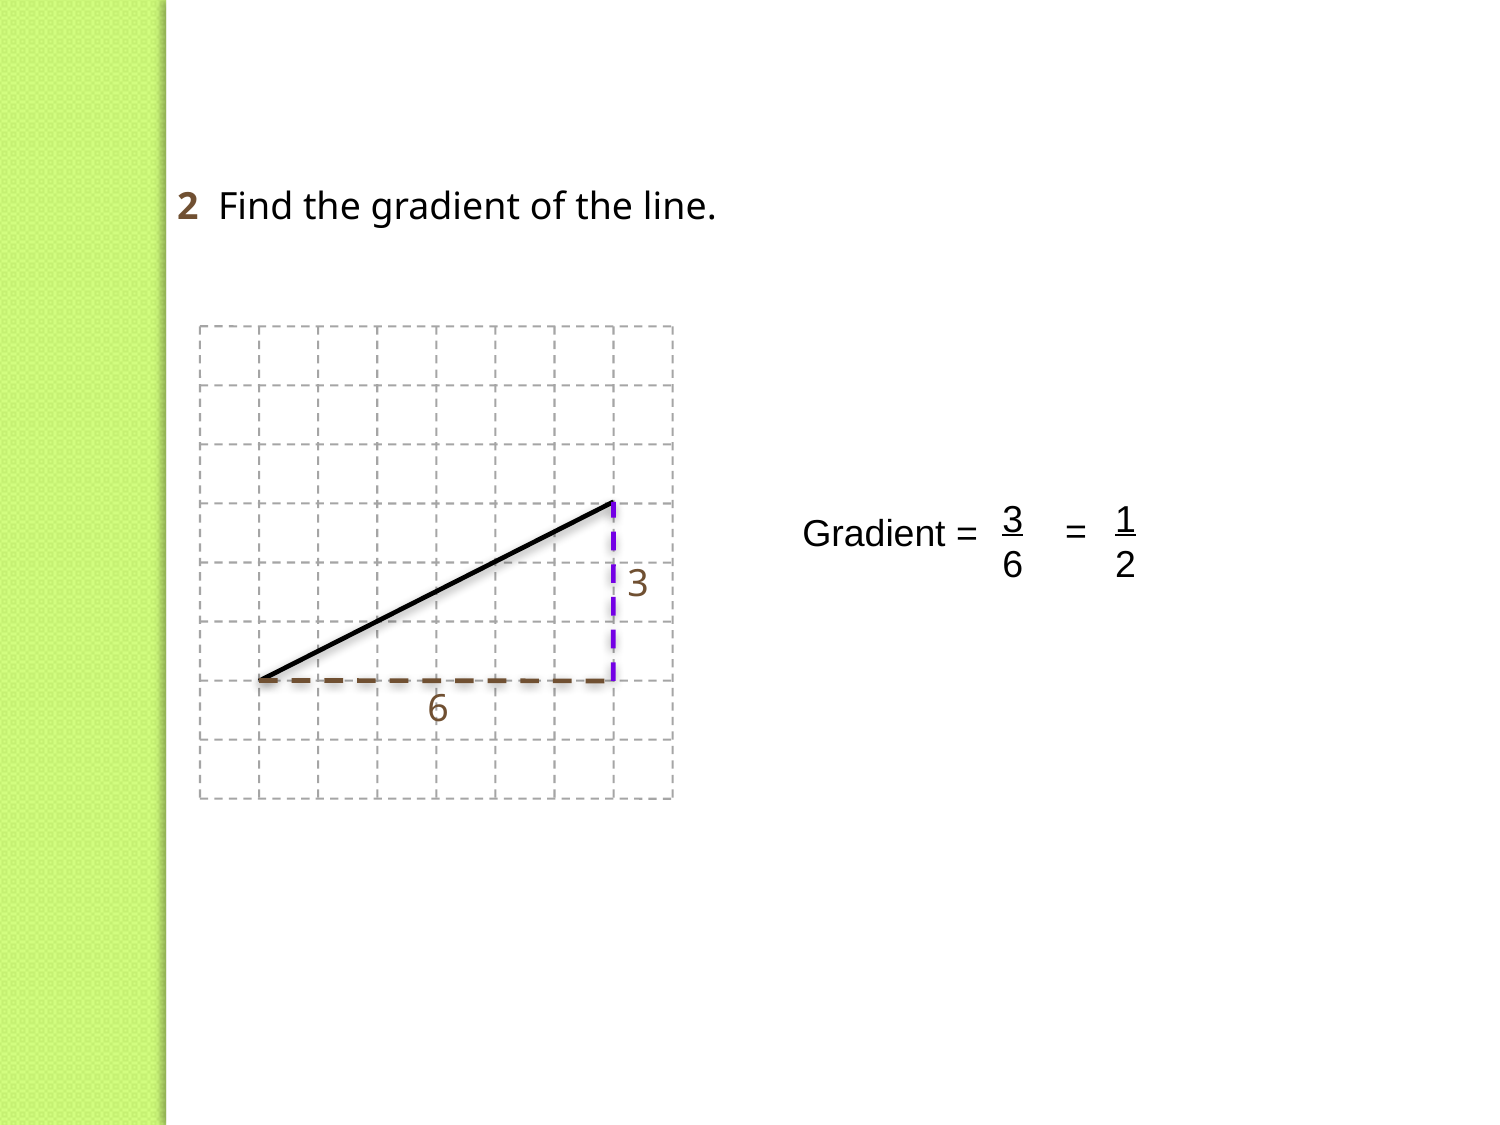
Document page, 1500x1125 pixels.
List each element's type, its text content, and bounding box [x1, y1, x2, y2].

text_box 1 2 [1100, 487, 1151, 593]
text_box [258, 501, 614, 680]
text_box Gradient = [787, 501, 987, 562]
text_box 3 6 [987, 487, 1063, 593]
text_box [199, 326, 673, 799]
text_box = [1050, 499, 1100, 560]
text_box 2 Find the gradient of the line. [162, 174, 1125, 235]
